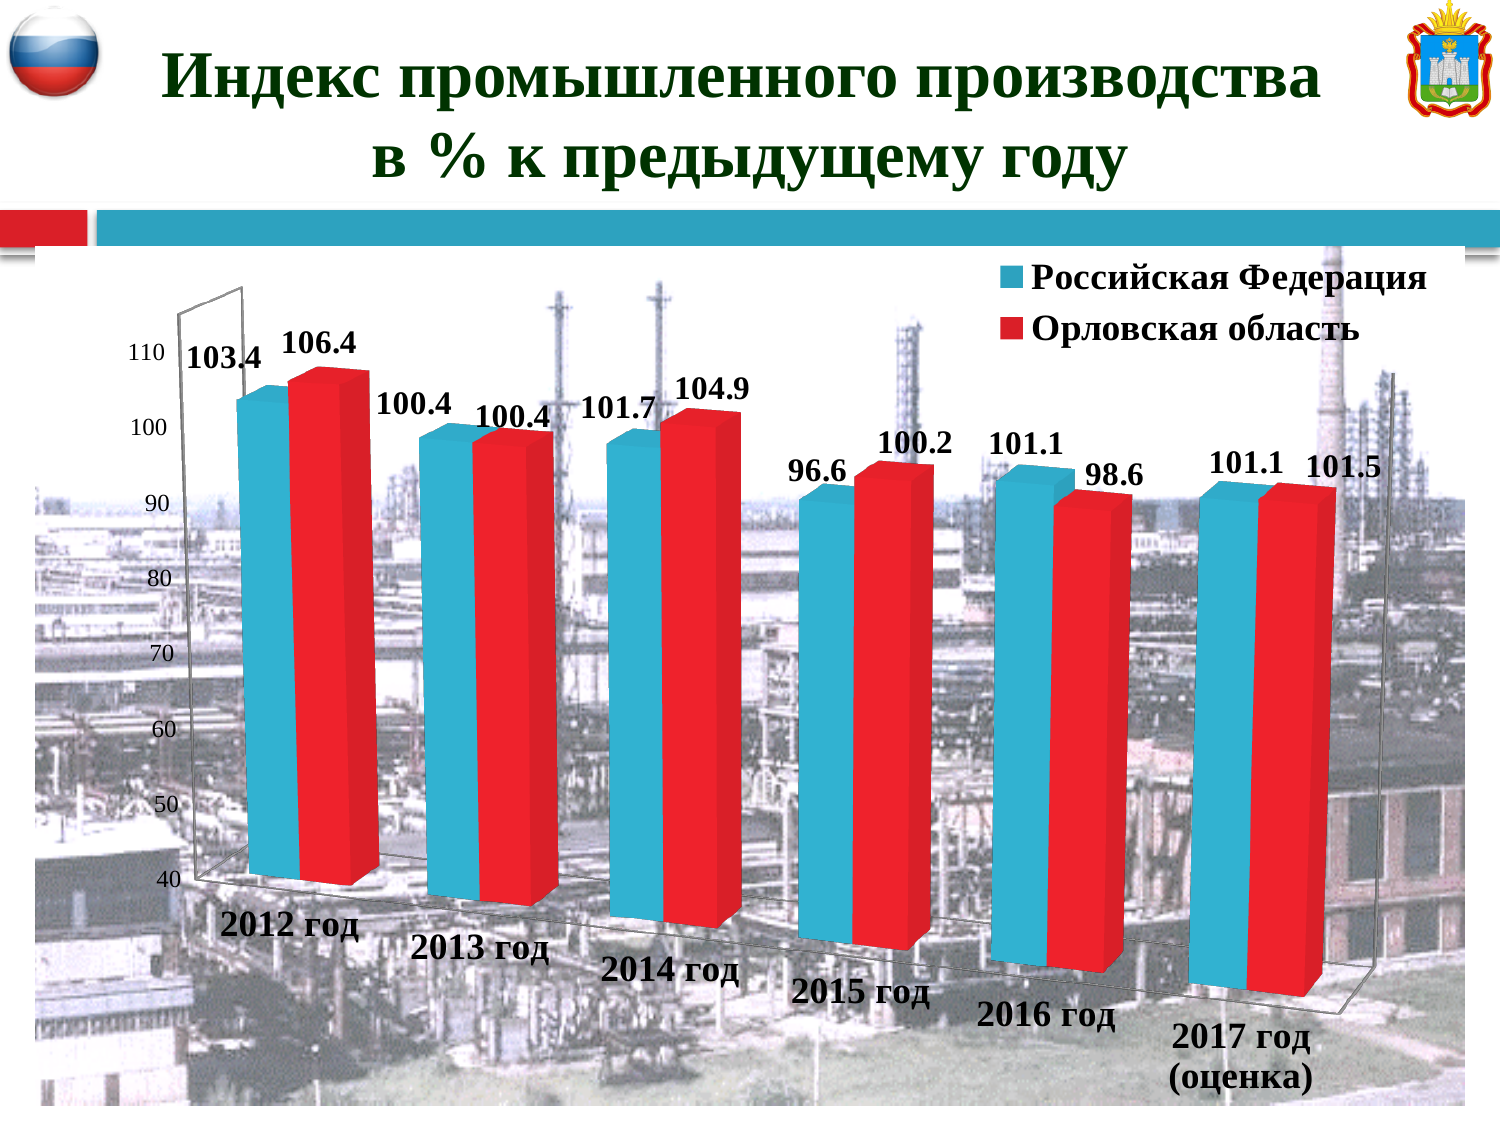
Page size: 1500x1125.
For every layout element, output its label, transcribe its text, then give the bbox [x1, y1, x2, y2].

picture [0, 0, 106, 106]
picture [34, 245, 1466, 1107]
picture [1406, 0, 1493, 118]
text_box Индекс промышленного производства в % к предыдущему году [83, 23, 1418, 199]
chart [35, 243, 1454, 1097]
